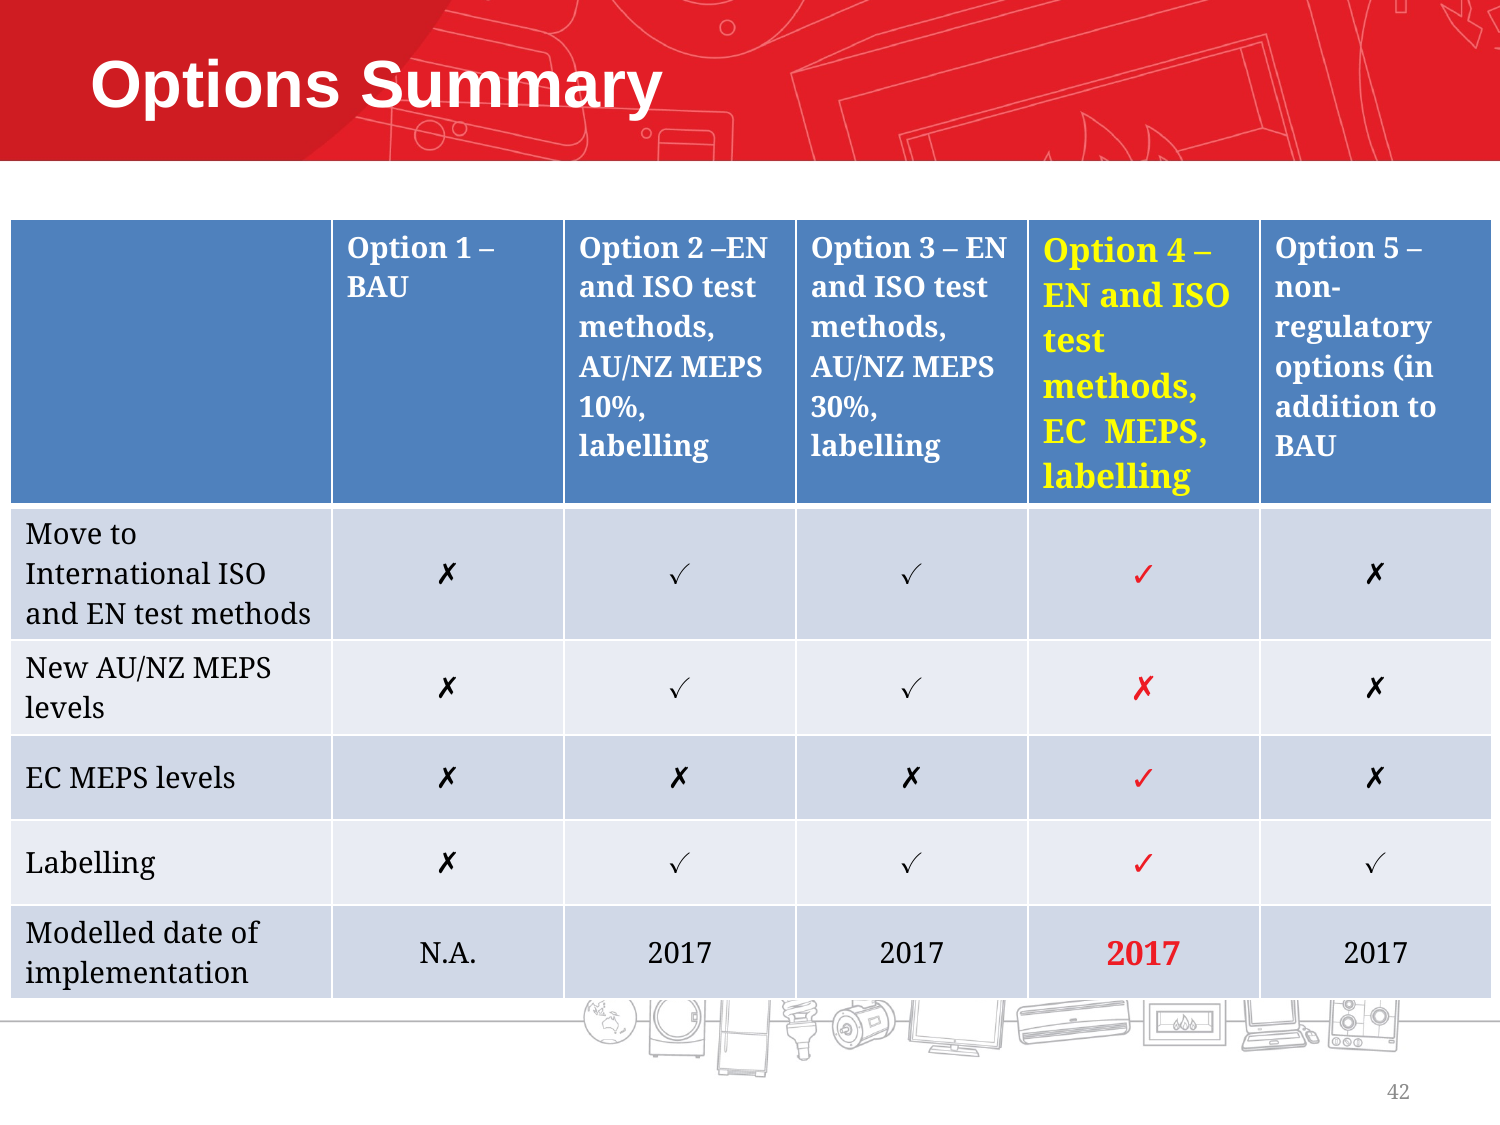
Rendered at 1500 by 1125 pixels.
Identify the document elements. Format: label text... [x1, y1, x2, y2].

table_cell ✓ [565, 641, 795, 734]
table_cell 2017 [565, 906, 795, 998]
table_cell Move to International ISO and EN test methods [11, 509, 331, 639]
table_cell ✓ [1029, 821, 1259, 904]
table_header Option 3 – EN and ISO test methods, AU/NZ MEPS 30%, labelling [797, 220, 1027, 503]
table_cell Labelling [11, 821, 331, 904]
table_cell ✓ [1029, 736, 1259, 819]
table_cell 2017 [1261, 906, 1491, 998]
table_header Option 1 – BAU [333, 220, 563, 503]
table_cell New AU/NZ MEPS levels [11, 641, 331, 734]
table_cell ✗ [333, 821, 563, 904]
table_cell ✓ [797, 509, 1027, 639]
title Options Summary [74, 0, 1426, 163]
picture [0, 0, 1500, 1125]
table_cell ✗ [1261, 736, 1491, 819]
table_cell ✗ [333, 736, 563, 819]
table_cell ✗ [333, 641, 563, 734]
table_cell ✓ [797, 641, 1027, 734]
table_cell N.A. [333, 906, 563, 998]
table_header Option 5 – non-regulatory options (in addition to BAU [1261, 220, 1491, 503]
table_cell ✓ [1261, 821, 1491, 904]
table_cell ✓ [797, 821, 1027, 904]
slide_number 42 [1074, 1062, 1425, 1123]
table_cell ✓ [565, 821, 795, 904]
table_header [11, 220, 331, 503]
table_cell ✗ [565, 736, 795, 819]
table_cell ✗ [1261, 509, 1491, 639]
table_cell 2017 [797, 906, 1027, 998]
table_cell ✗ [333, 509, 563, 639]
table_cell Modelled date of implementation [11, 906, 331, 998]
table_cell ✗ [797, 736, 1027, 819]
table_header Option 4 – EN and ISO test methods, EC MEPS, labelling [1029, 220, 1259, 503]
table_cell 2017 [1029, 906, 1259, 998]
table_cell ✗ [1029, 641, 1259, 734]
table_cell ✗ [1261, 641, 1491, 734]
table_cell ✓ [565, 509, 795, 639]
table_cell EC MEPS levels [11, 736, 331, 819]
table_cell ✓ [1029, 509, 1259, 639]
table_header Option 2 –EN and ISO test methods, AU/NZ MEPS 10%, labelling [565, 220, 795, 503]
